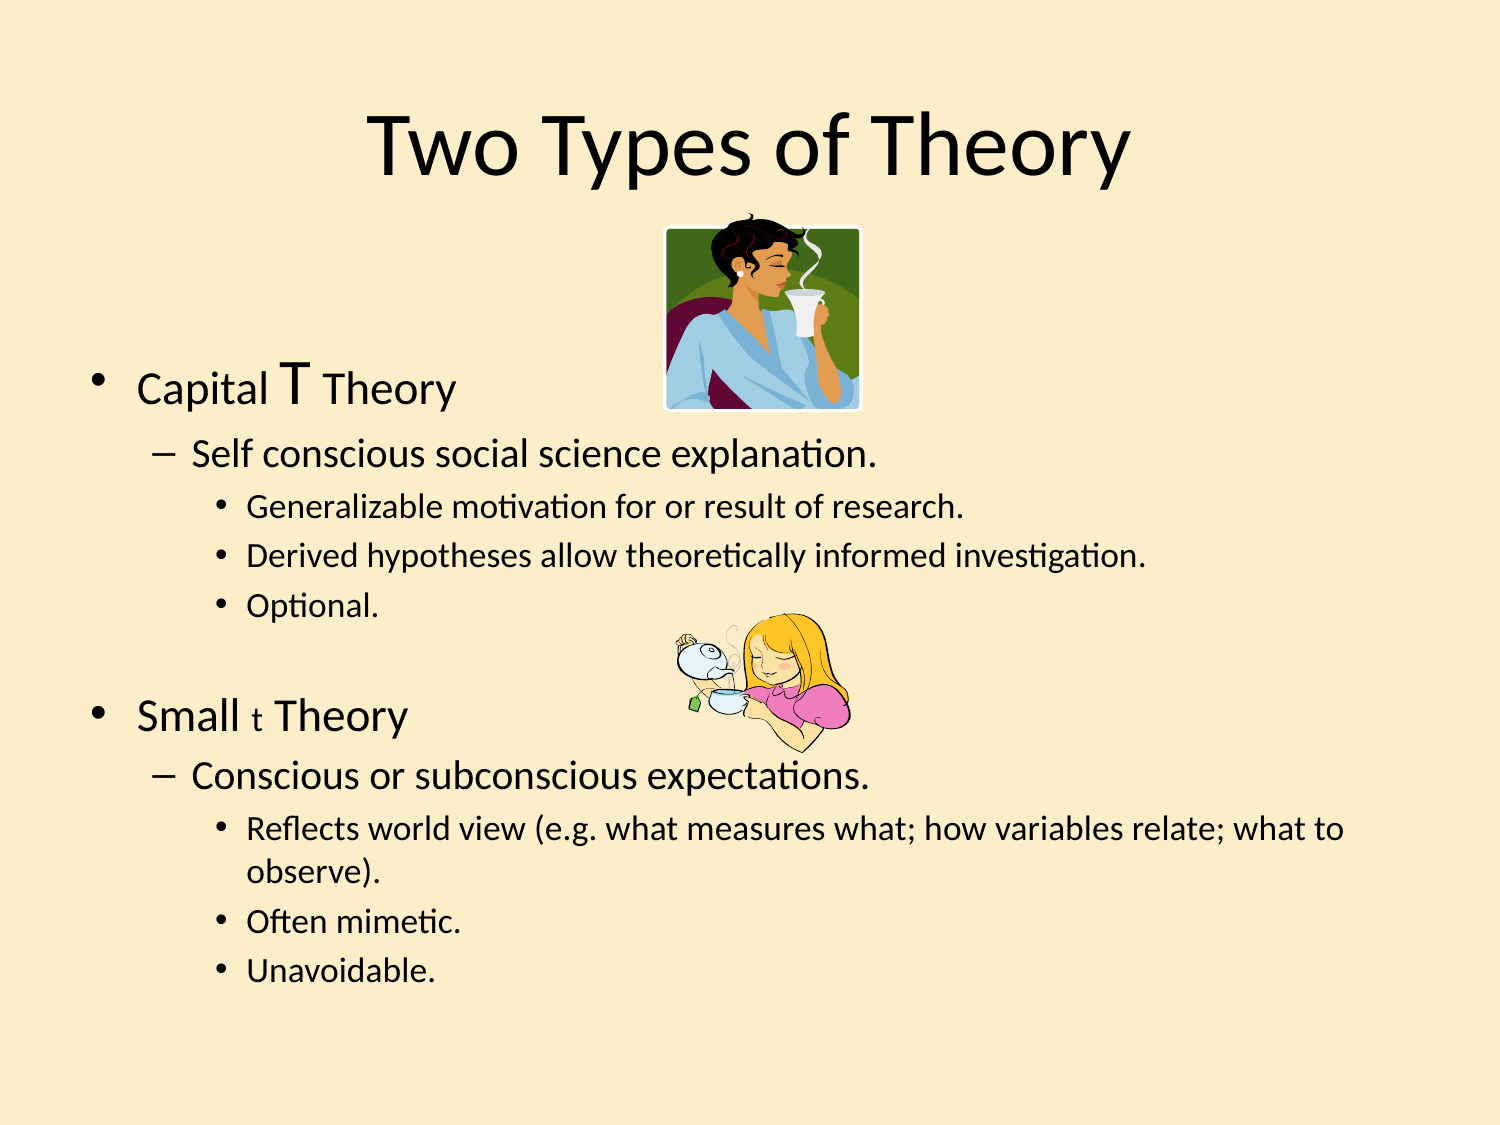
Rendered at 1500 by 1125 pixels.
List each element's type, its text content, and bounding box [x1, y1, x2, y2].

picture [674, 612, 852, 754]
picture [662, 212, 864, 413]
list Capital T Theory Self conscious social science explanation. Generalizable motivation for or result of research. Derived hypotheses allow theoretically informed investigation. Optional. Small t Theory Conscious or subconscious expectations. Reflects world view (e.g. what measures what; how variables relate; what to observe). Often mimetic. Unavoidable. [74, 262, 1426, 1006]
title Two Types of Theory [74, 44, 1426, 233]
